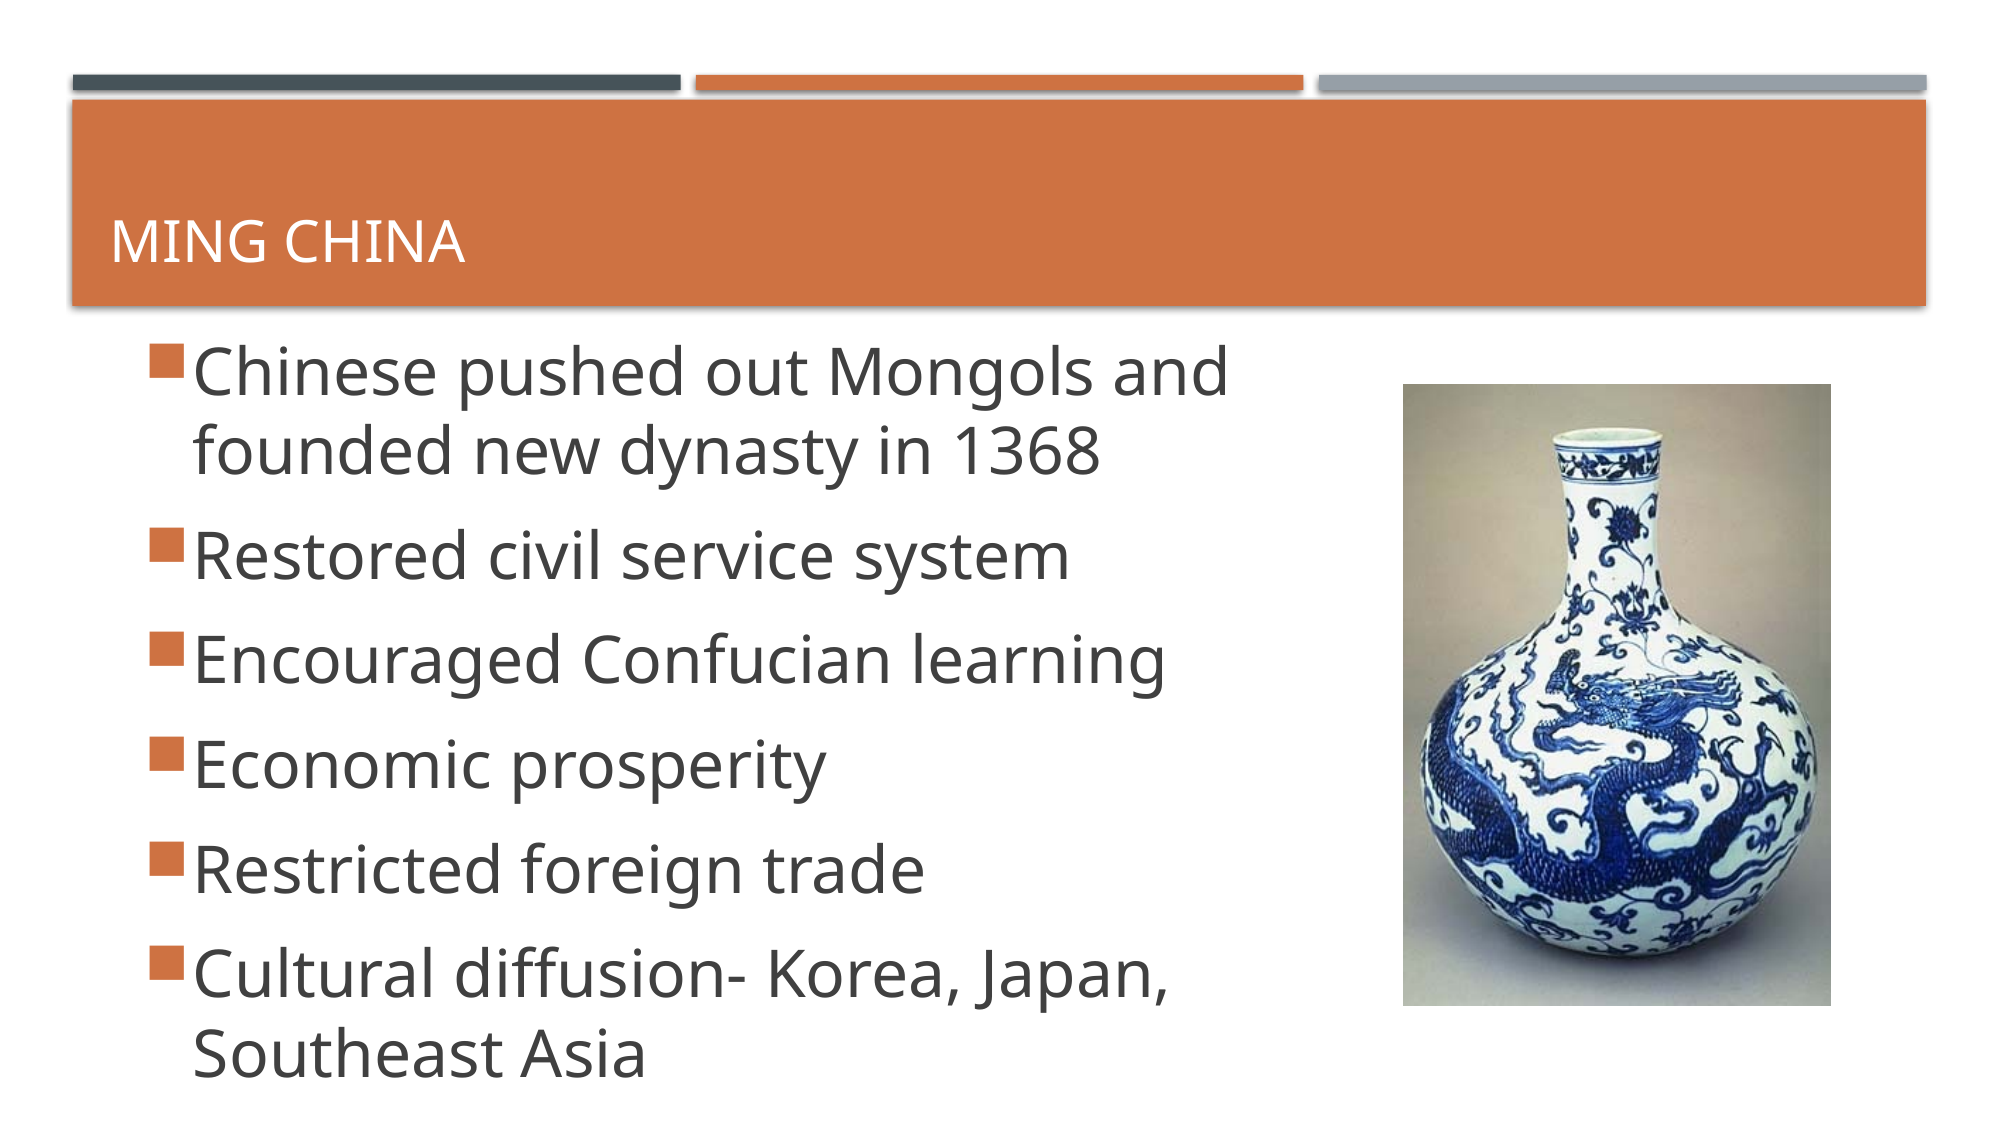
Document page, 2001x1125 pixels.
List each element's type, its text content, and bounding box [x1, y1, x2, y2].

list Chinese pushed out Mongols and founded new dynasty in 1368 Restored civil service system Encouraged Confucian learning Economic prosperity Restricted foreign trade Cultural diffusion- Korea, Japan, Southeast Asia [128, 317, 1348, 1103]
picture [1402, 383, 1832, 1006]
title Ming china [94, 119, 1904, 282]
